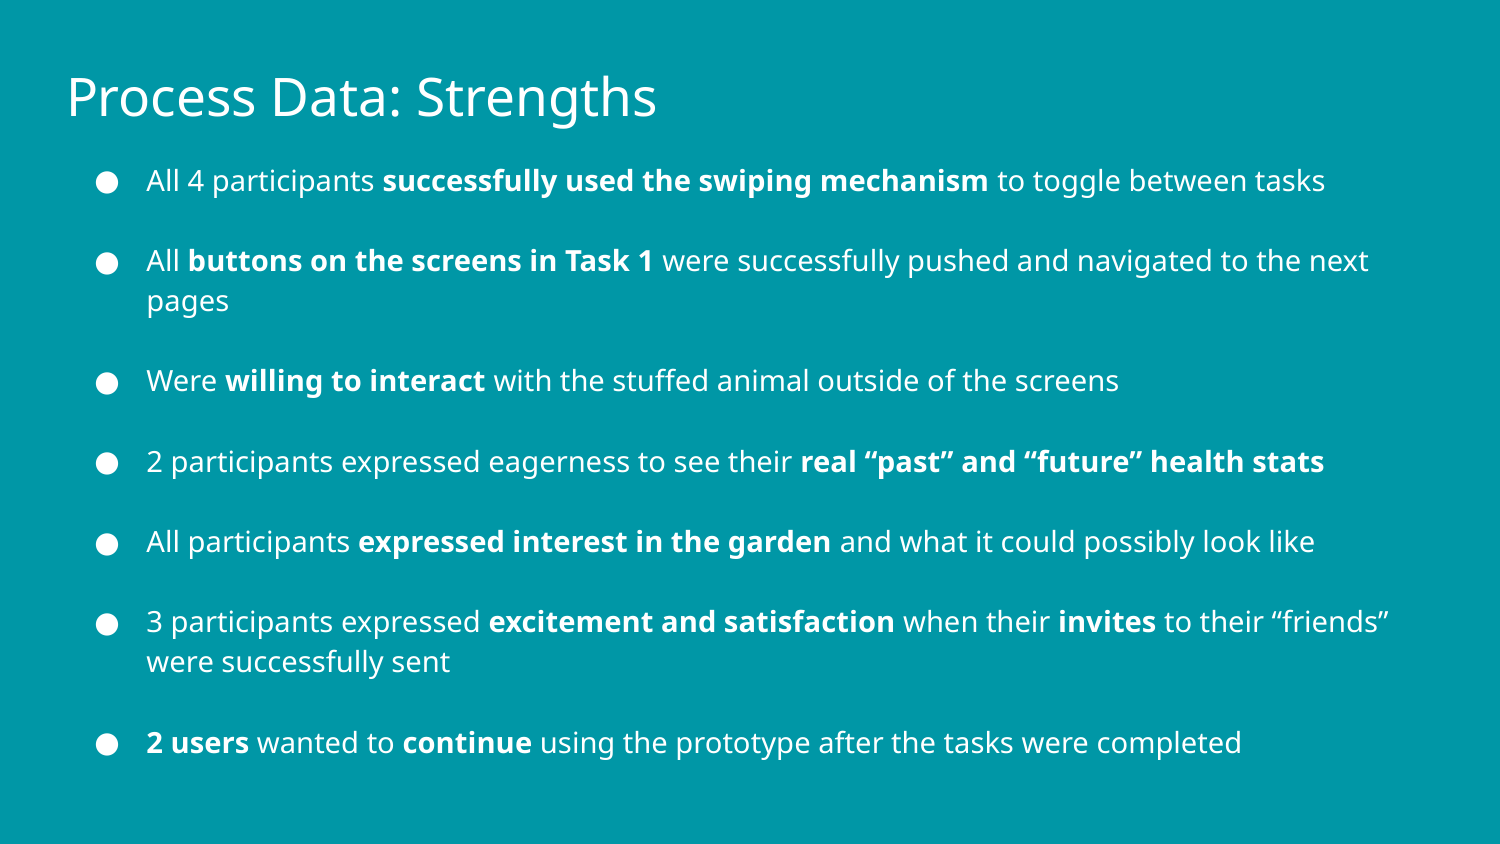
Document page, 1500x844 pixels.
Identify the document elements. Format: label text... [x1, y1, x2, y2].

title Process Data: Strengths [51, 48, 1449, 143]
list All 4 participants successfully used the swiping mechanism to toggle between tasks All buttons on the screens in Task 1 were successfully pushed and navigated to the next pages Were willing to interact with the stuffed animal outside of the screens 2 participants expressed eagerness to see their real “past” and “future” health stats All participants expressed interest in the garden and what it could possibly look like 3 participants expressed excitement and satisfaction when their invites to their “friends” were successfully sent 2 users wanted to continue using the prototype after the tasks were completed [56, 141, 1444, 703]
